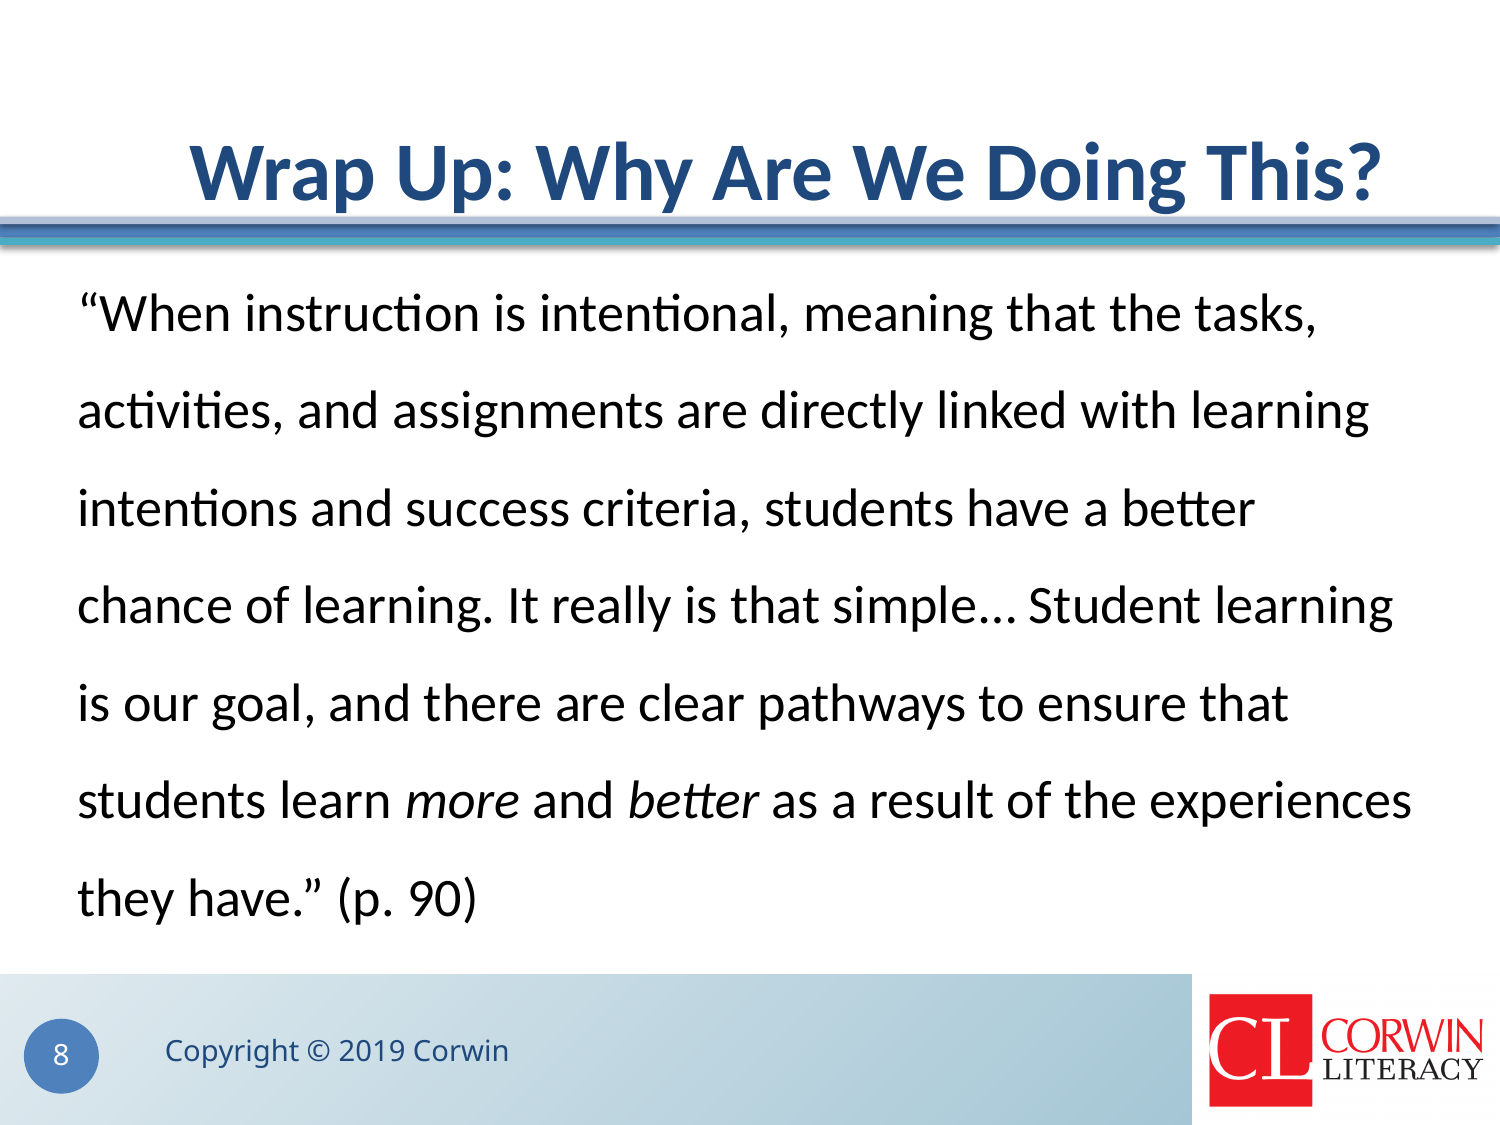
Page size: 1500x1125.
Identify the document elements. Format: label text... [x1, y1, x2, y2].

list “When instruction is intentional, meaning that the tasks, activities, and assignments are directly linked with learning intentions and success criteria, students have a better chance of learning. It really is that simple… Student learning is our goal, and there are clear pathways to ensure that students learn more and better as a result of the experiences they have.” (p. 90) [62, 237, 1438, 988]
picture [1192, 974, 1500, 1125]
title Wrap Up: Why Are We Doing This? [150, 45, 1425, 233]
slide_number 8 [23, 1018, 99, 1094]
footer Copyright © 2019 Corwin [150, 1012, 800, 1088]
